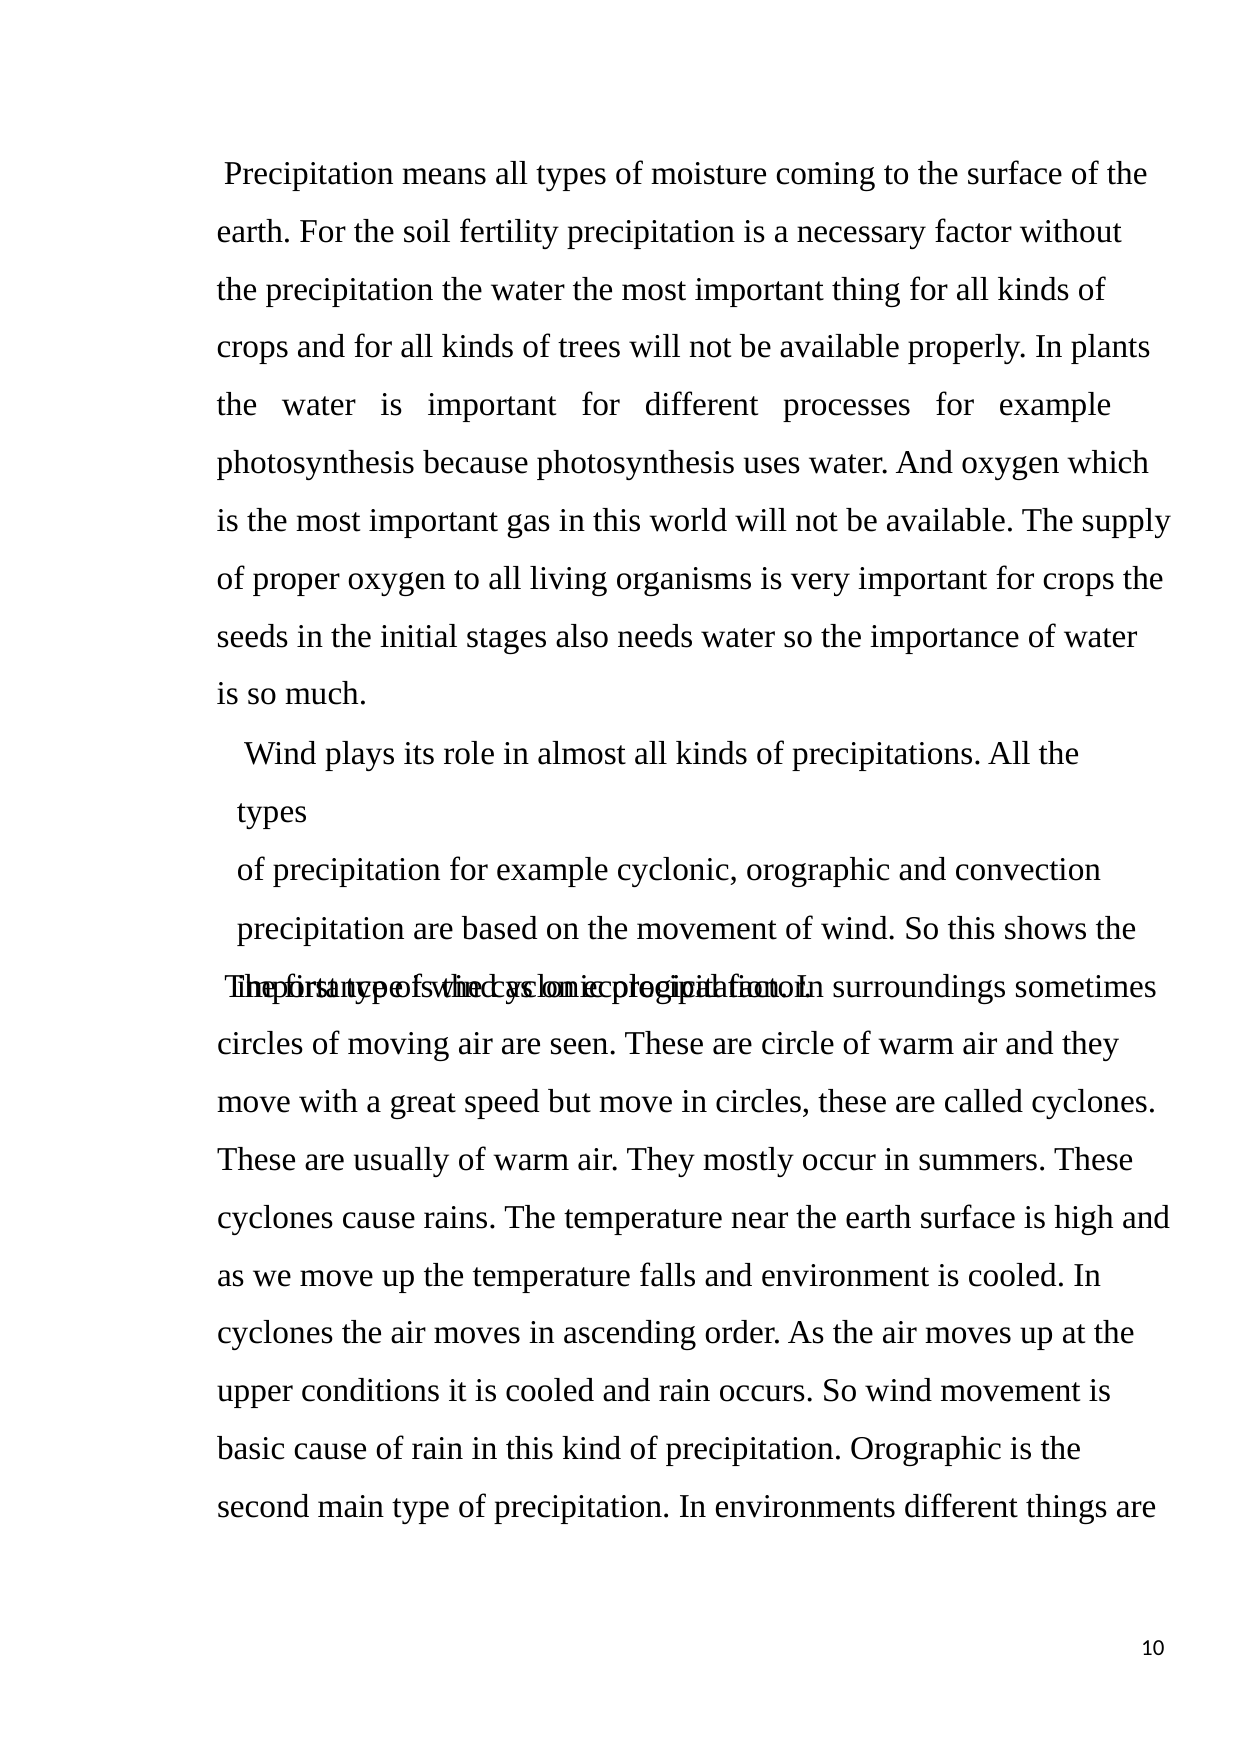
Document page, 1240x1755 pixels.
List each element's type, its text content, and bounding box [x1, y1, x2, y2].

text_box 10 [1141, 1633, 1165, 1686]
text_box The first type is the cyclonic precipitation. In surroundings sometimes circles of moving air are seen. These are circle of warm air and they move with a great speed but move in circles, these are called cyclones. These are usually of warm air. They mostly occur in summers. These cyclones cause rains. The temperature near the earth surface is high and as we move up the temperature falls and environment is cooled. In cyclones the air moves in ascending order. As the air moves up at the upper conditions it is cooled and rain occurs. So wind movement is basic cause of rain in this kind of precipitation. Orographic is the second main type of precipitation. In environments different things are [217, 945, 1173, 1582]
text_box Precipitation means all types of moisture coming to the surface of the earth. For the soil fertility precipitation is a necessary factor without the precipitation the water the most important thing for all kinds of crops and for all kinds of trees will not be available properly. In plants the water is important for different processes for example photosynthesis because photosynthesis uses water. And oxygen which is the most important gas in this world will not be available. The supply of proper oxygen to all living organisms is very important for crops the seeds in the initial stages also needs water so the importance of water is so much. [216, 133, 1173, 770]
text_box Wind plays its role in almost all kinds of precipitations. All the types of precipitation for example cyclonic, orographic and convection precipitation are based on the movement of wind. So this shows the importance of wind as on ecological factor. [236, 712, 1153, 945]
